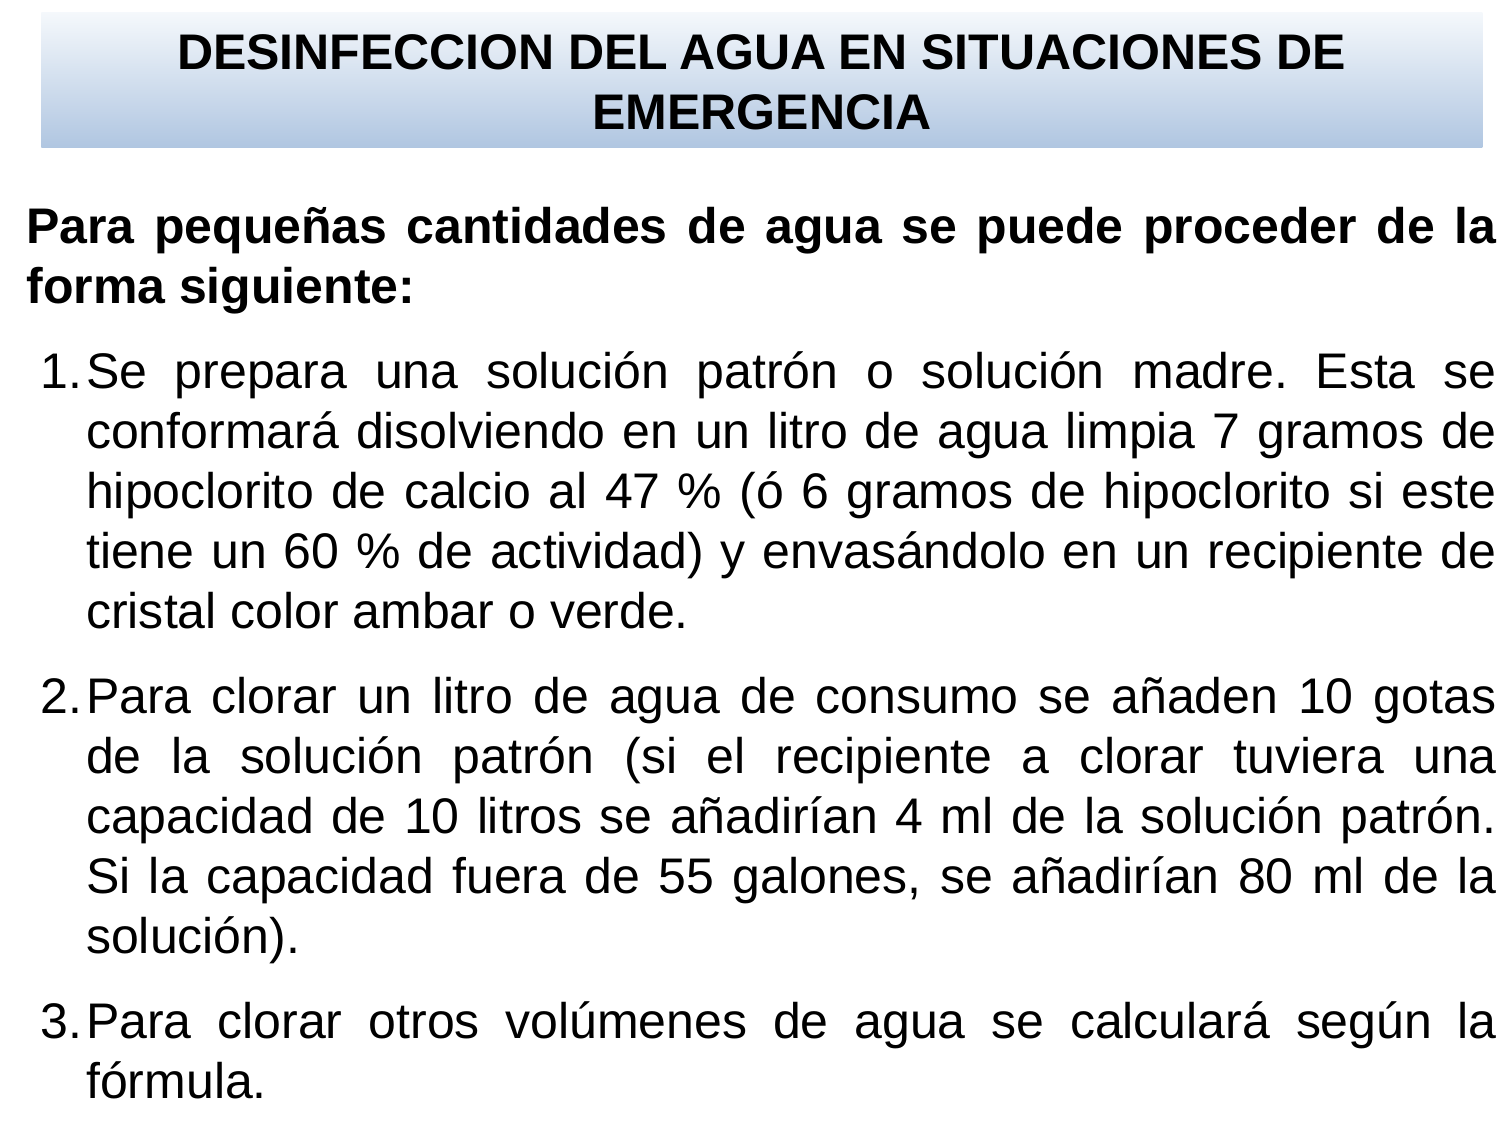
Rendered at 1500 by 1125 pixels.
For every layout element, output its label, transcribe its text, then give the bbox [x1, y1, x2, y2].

text_box DESINFECCION DEL AGUA EN SITUACIONES DE EMERGENCIA [41, 12, 1483, 148]
text_box Para pequeñas cantidades de agua se puede proceder de la forma siguiente: 1. Se prepara una solución patrón o solución madre. Esta se conformará disolviendo en un litro de agua limpia 7 gramos de hipoclorito de calcio al 47 % (ó 6 gramos de hipoclorito si este tiene un 60 % de actividad) y envasándolo en un recipiente de cristal color ambar o verde. 2. Para clorar un litro de agua de consumo se añaden 10 gotas de la solución patrón (si el recipiente a clorar tuviera una capacidad de 10 litros se añadirían 4 ml de la solución patrón. Si la capacidad fuera de 55 galones, se añadirían 80 ml de la solución). 3. Para clorar otros volúmenes de agua se calculará según la fórmula. [11, 185, 1500, 1116]
